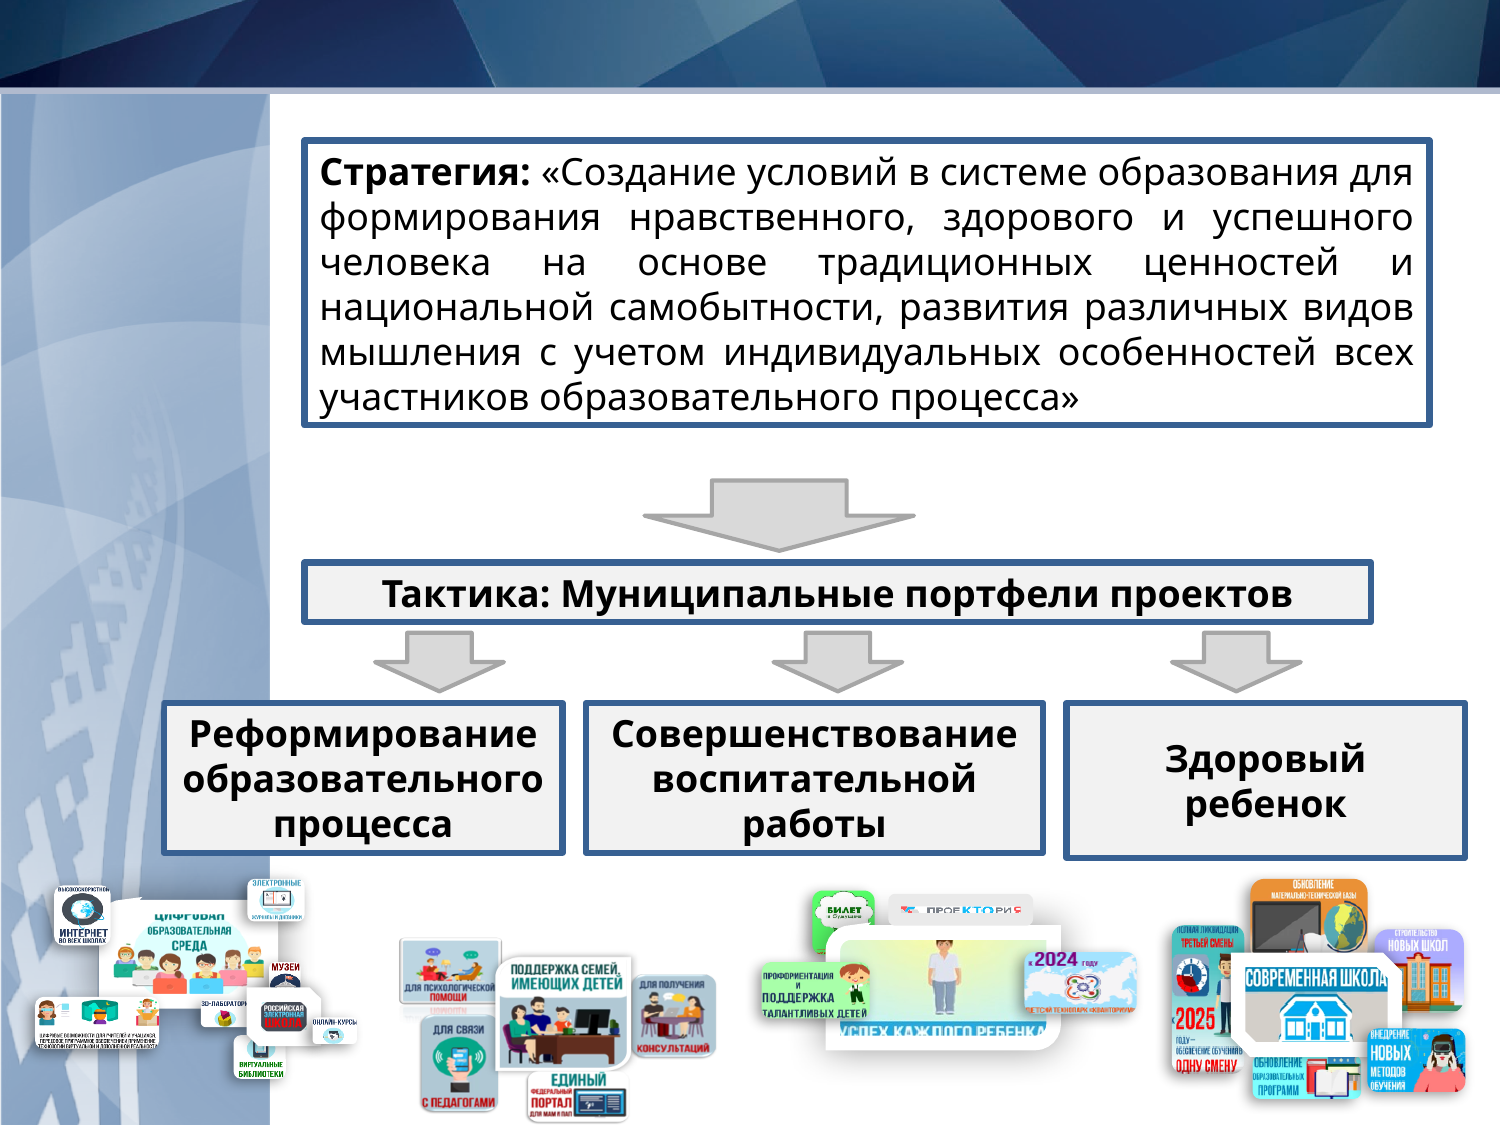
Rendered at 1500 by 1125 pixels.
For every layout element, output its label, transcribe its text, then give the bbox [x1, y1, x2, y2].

picture [398, 937, 719, 1125]
text_box [771, 630, 905, 694]
text_box Реформирование образовательного процесса [219, 747, 563, 853]
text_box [761, 890, 1137, 1044]
text_box [0, 0, 1500, 94]
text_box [34, 878, 358, 1080]
text_box Стратегия: «Создание условий в системе образования для формирования нравственного, здорового и успешного человека на основе традиционных ценностей и национальной самобытности, развития различных видов мышления с учетом индивидуальных особенностей всех участников образовательного процесса» [304, 140, 1430, 426]
picture [0, 347, 657, 1125]
text_box Здоровый ребенок [1066, 703, 1465, 858]
text_box Совершенствование воспитательной работы [585, 703, 1043, 853]
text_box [1171, 878, 1466, 1100]
text_box [661, 478, 917, 553]
text_box Тактика: Муниципальные портфели проектов [661, 562, 1371, 623]
text_box [1169, 630, 1303, 694]
